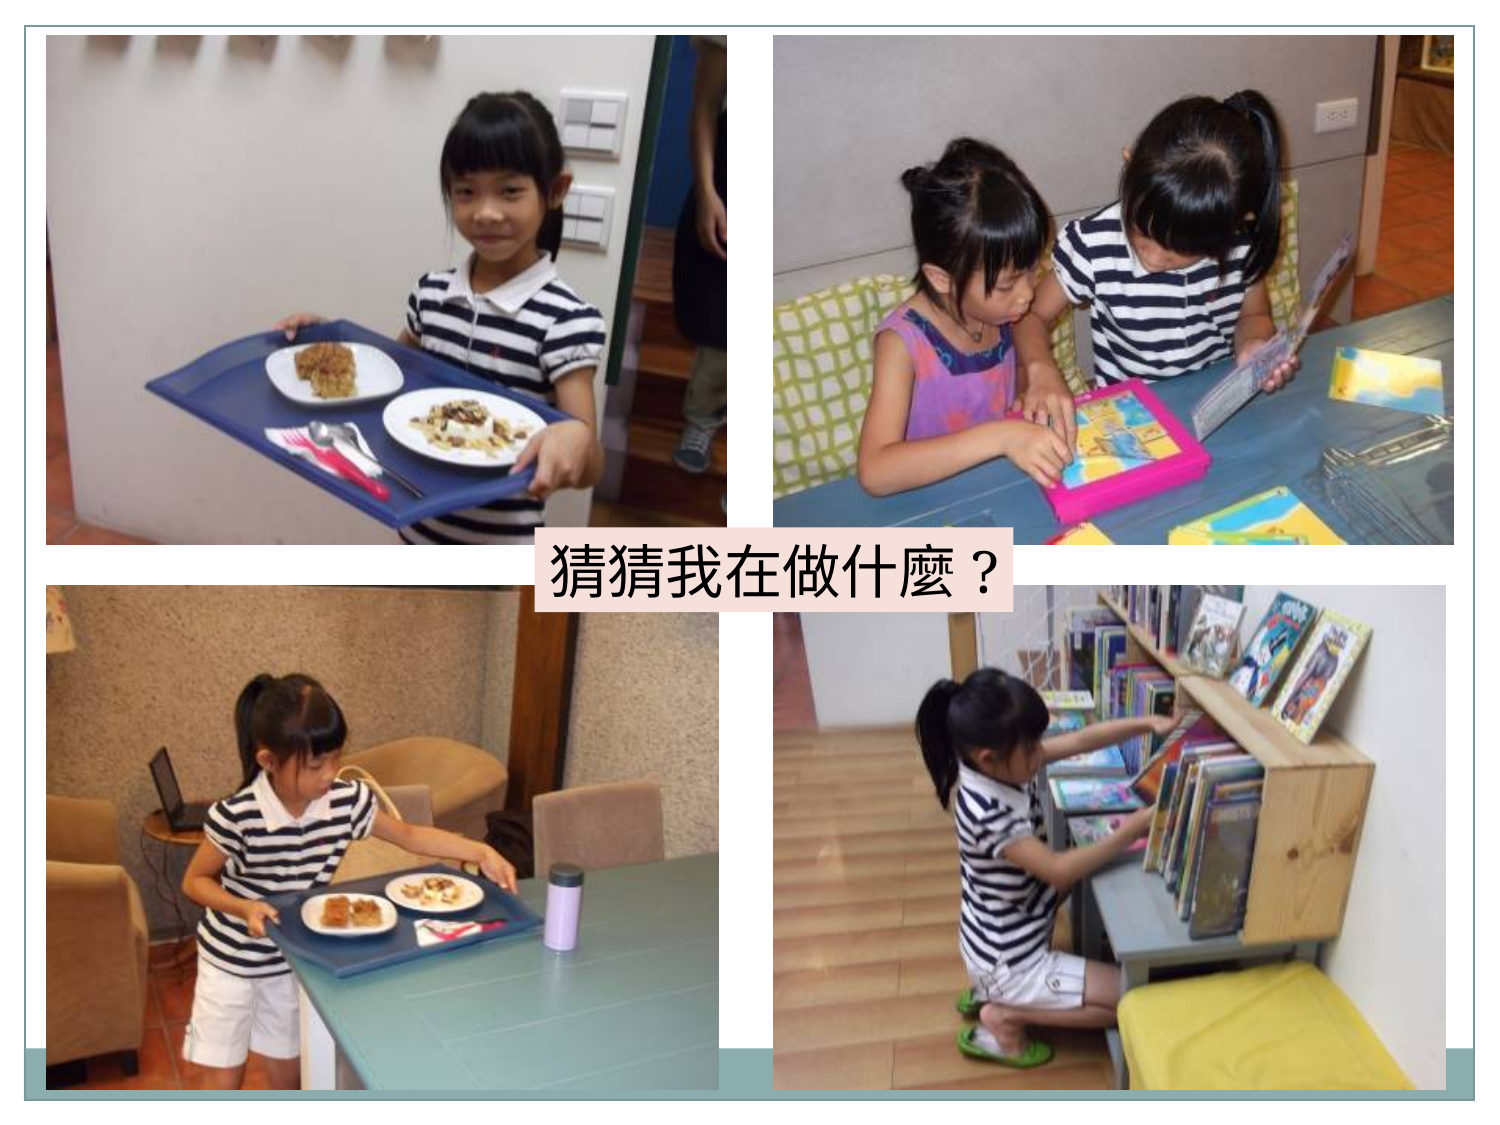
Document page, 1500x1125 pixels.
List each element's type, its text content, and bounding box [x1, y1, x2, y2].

picture [773, 34, 1454, 545]
picture [46, 585, 719, 1091]
picture [773, 585, 1446, 1091]
picture [46, 34, 727, 545]
text_box 猜猜我在做什麼? [534, 527, 1014, 613]
